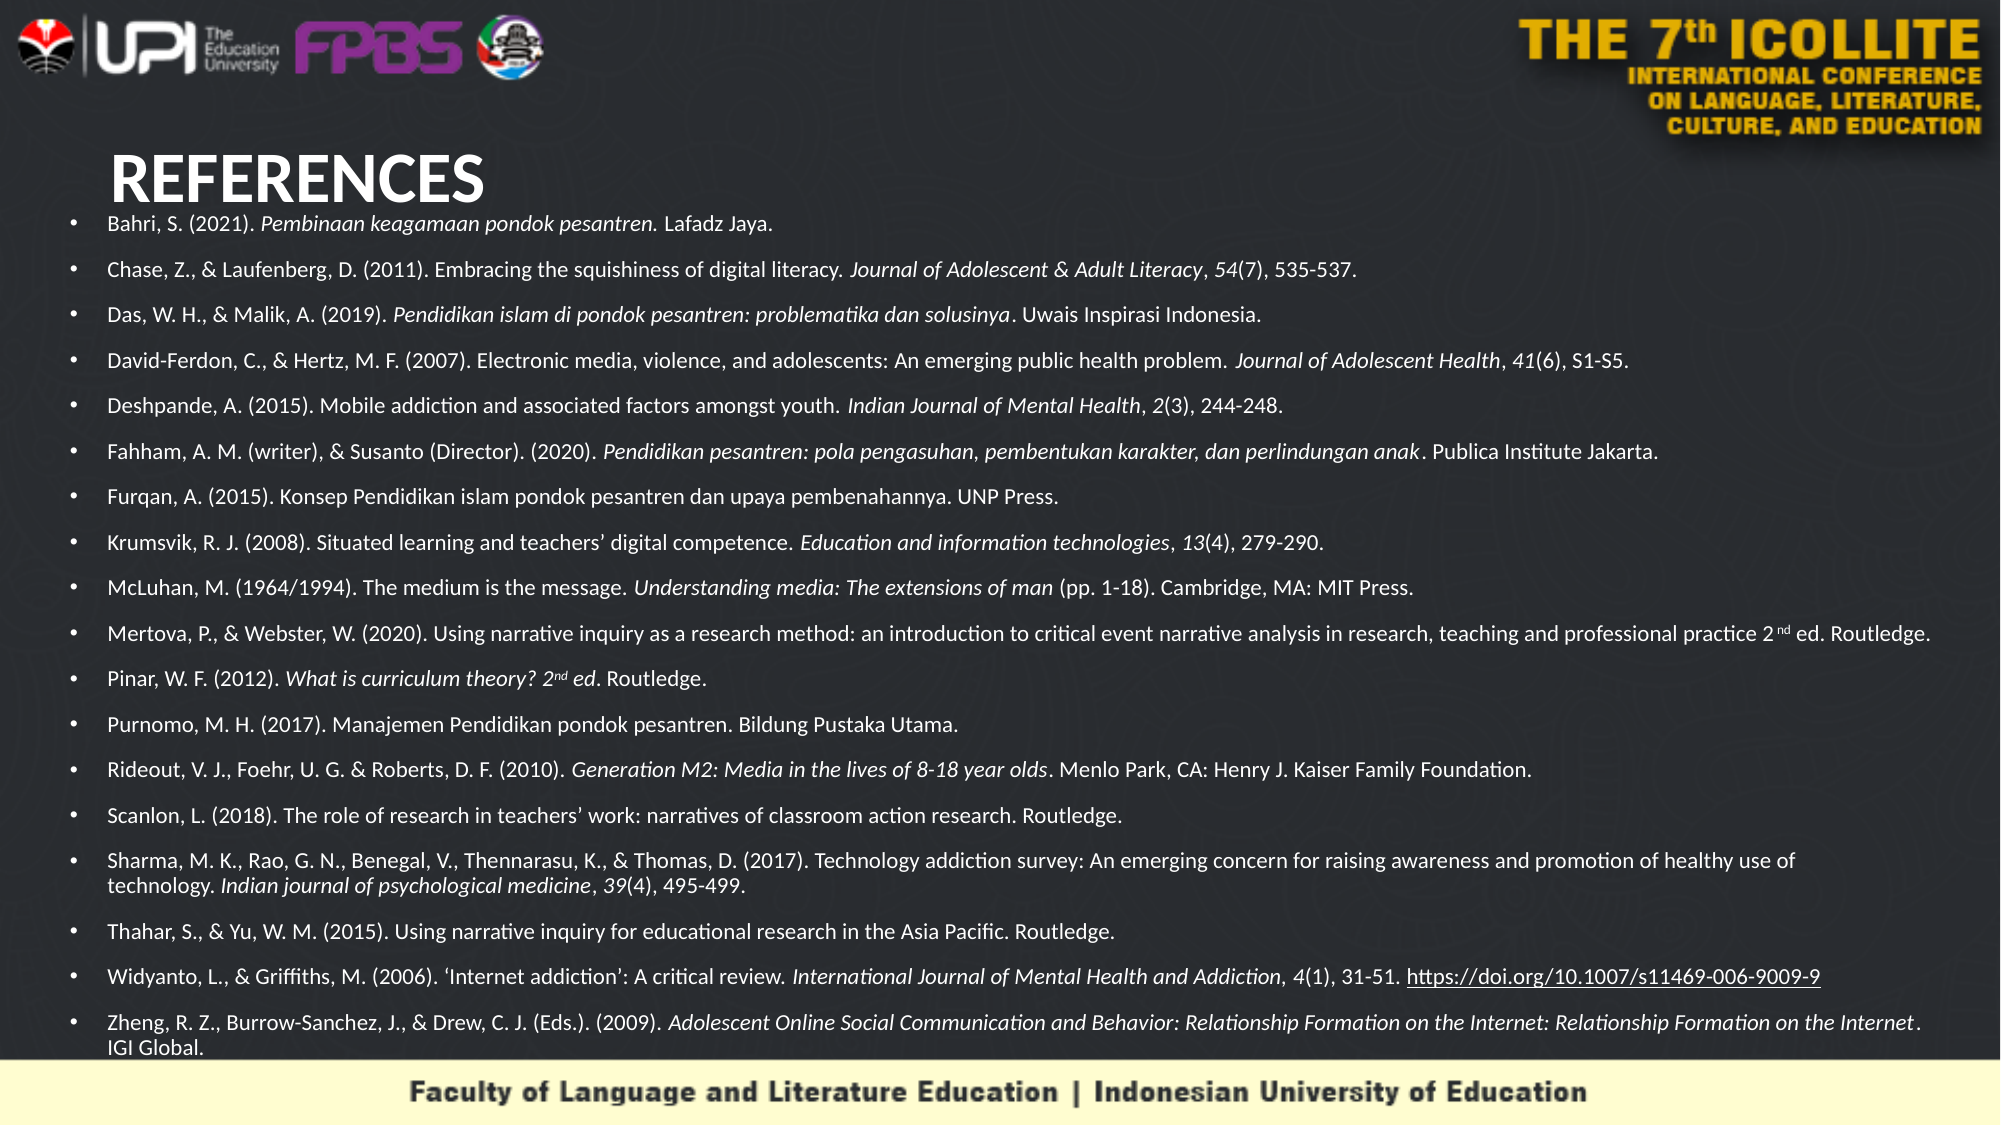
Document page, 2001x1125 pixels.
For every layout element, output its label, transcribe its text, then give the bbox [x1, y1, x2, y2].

title REFERENCES [95, 131, 1821, 204]
list Bahri, S. (2021). Pembinaan keagamaan pondok pesantren. Lafadz Jaya. Chase, Z., & Laufenberg, D. (2011). Embracing the squishiness of digital literacy. Journal of Adolescent & Adult Literacy, 54(7), 535-537. Das, W. H., & Malik, A. (2019). Pendidikan islam di pondok pesantren: problematika dan solusinya. Uwais Inspirasi Indonesia. David-Ferdon, C., & Hertz, M. F. (2007). Electronic media, violence, and adolescents: An emerging public health problem. Journal of Adolescent Health, 41(6), S1-S5. Deshpande, A. (2015). Mobile addiction and associated factors amongst youth. Indian Journal of Mental Health, 2(3), 244-248. Fahham, A. M. (writer), & Susanto (Director). (2020). Pendidikan pesantren: pola pengasuhan, pembentukan karakter, dan perlindungan anak. Publica Institute Jakarta. Furqan, A. (2015). Konsep Pendidikan islam pondok pesantren dan upaya pembenahannya. UNP Press. Krumsvik, R. J. (2008). Situated learning and teachers’ digital competence. Education and information technologies, 13(4), 279-290. McLuhan, M. (1964/1994). The medium is the message. Understanding media: The extensions of man (pp. 1-18). Cambridge, MA: MIT Press. Mertova, P., & Webster, W. (2020). Using narrative inquiry as a research method: an introduction to critical event narrative analysis in research, teaching and professional practice 2nd ed. Routledge. Pinar, W. F. (2012). What is curriculum theory? 2nd ed. Routledge. Purnomo, M. H. (2017). Manajemen Pendidikan pondok pesantren. Bildung Pustaka Utama. Rideout, V. J., Foehr, U. G. & Roberts, D. F. (2010). Generation M2: Media in the lives of 8-18 year olds. Menlo Park, CA: Henry J. Kaiser Family Foundation. Scanlon, L. (2018). The role of research in teachers’ work: narratives of classroom action research. Routledge. Sharma, M. K., Rao, G. N., Benegal, V., Thennarasu, K., & Thomas, D. (2017). Technology addiction survey: An emerging concern for raising awareness and promotion of healthy use of technology. Indian journal of psychological medicine, 39(4), 495-499. Thahar, S., & Yu, W. M. (2015). Using narrative inquiry for educational research in the Asia Pacific. Routledge. Widyanto, L., & Griffiths, M. (2006). ‘Internet addiction’: A critical review. International Journal of Mental Health and Addiction, 4(1), 31-51. https://doi.org/10.1007/s11469-006-9009-9 Zheng, R. Z., Burrow-Sanchez, J., & Drew, C. J. (Eds.). (2009). Adolescent Online Social Communication and Behavior: Relationship Formation on the Internet: Relationship Formation on the Internet. IGI Global. [54, 204, 1960, 1048]
picture [0, 0, 2001, 1125]
